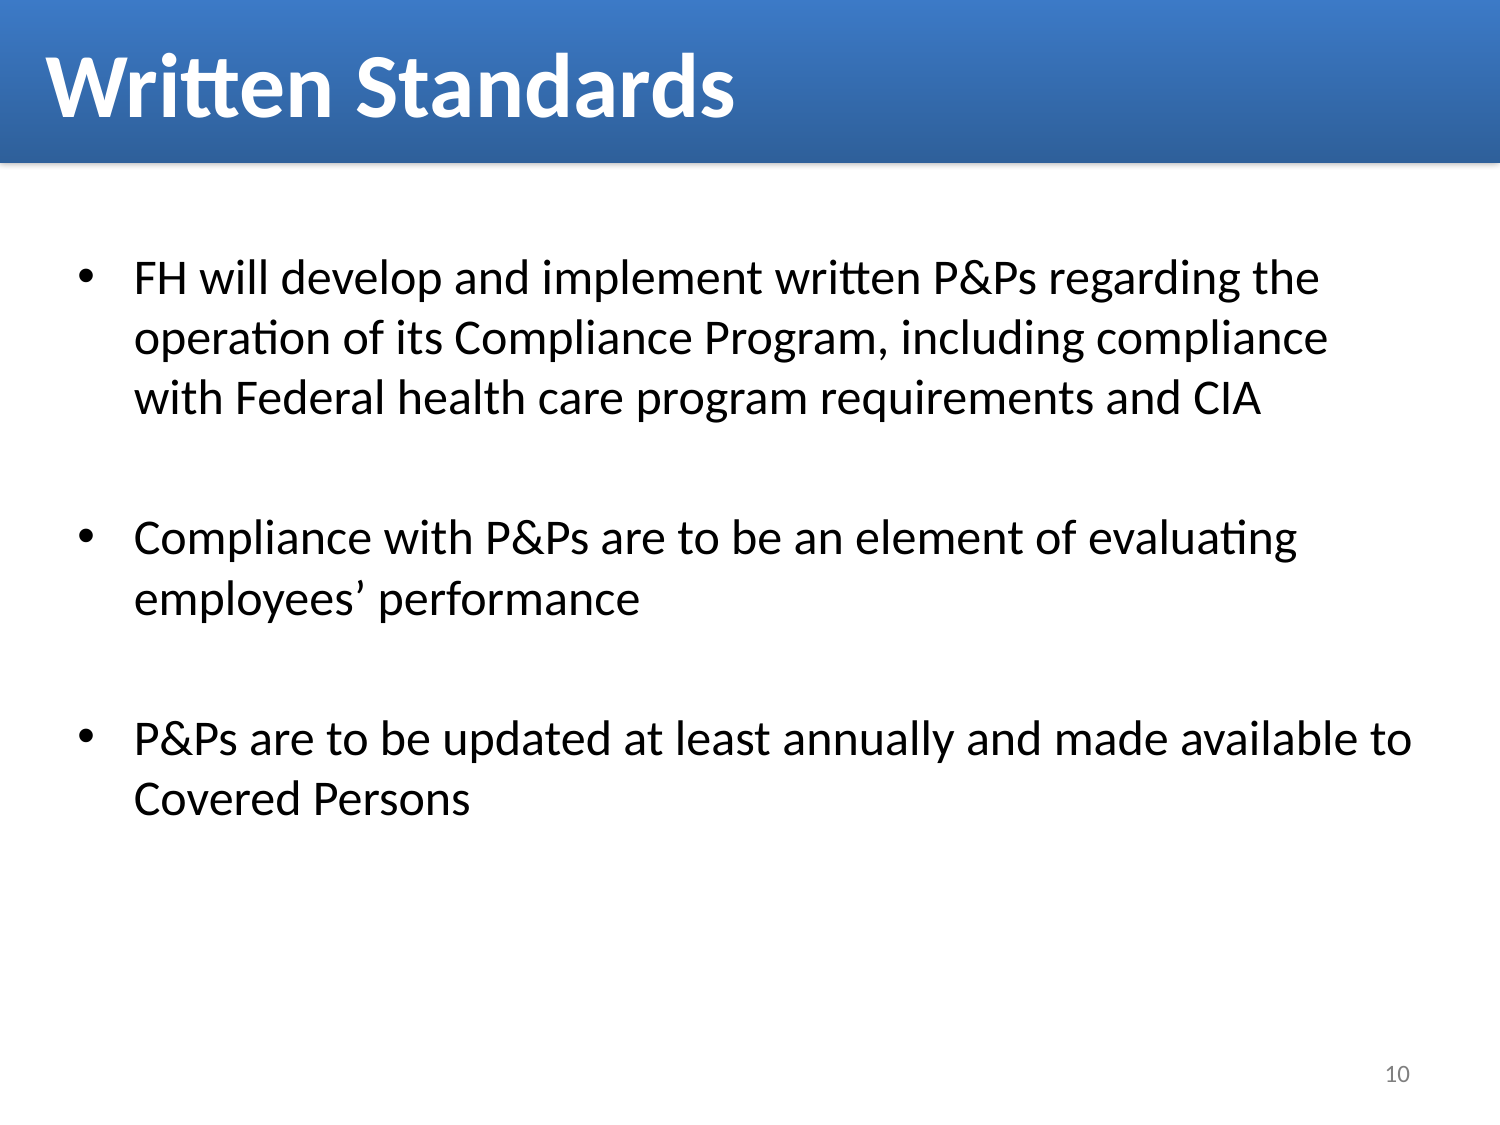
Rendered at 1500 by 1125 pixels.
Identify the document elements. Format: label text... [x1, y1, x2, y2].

slide_number 10 [1074, 1042, 1425, 1103]
list FH will develop and implement written P&Ps regarding the operation of its Compliance Program, including compliance with Federal health care program requirements and CIA Compliance with P&Ps are to be an element of evaluating employees’ performance P&Ps are to be updated at least annually and made available to Covered Persons [62, 237, 1438, 1075]
text_box Written Standards [0, 0, 1500, 163]
